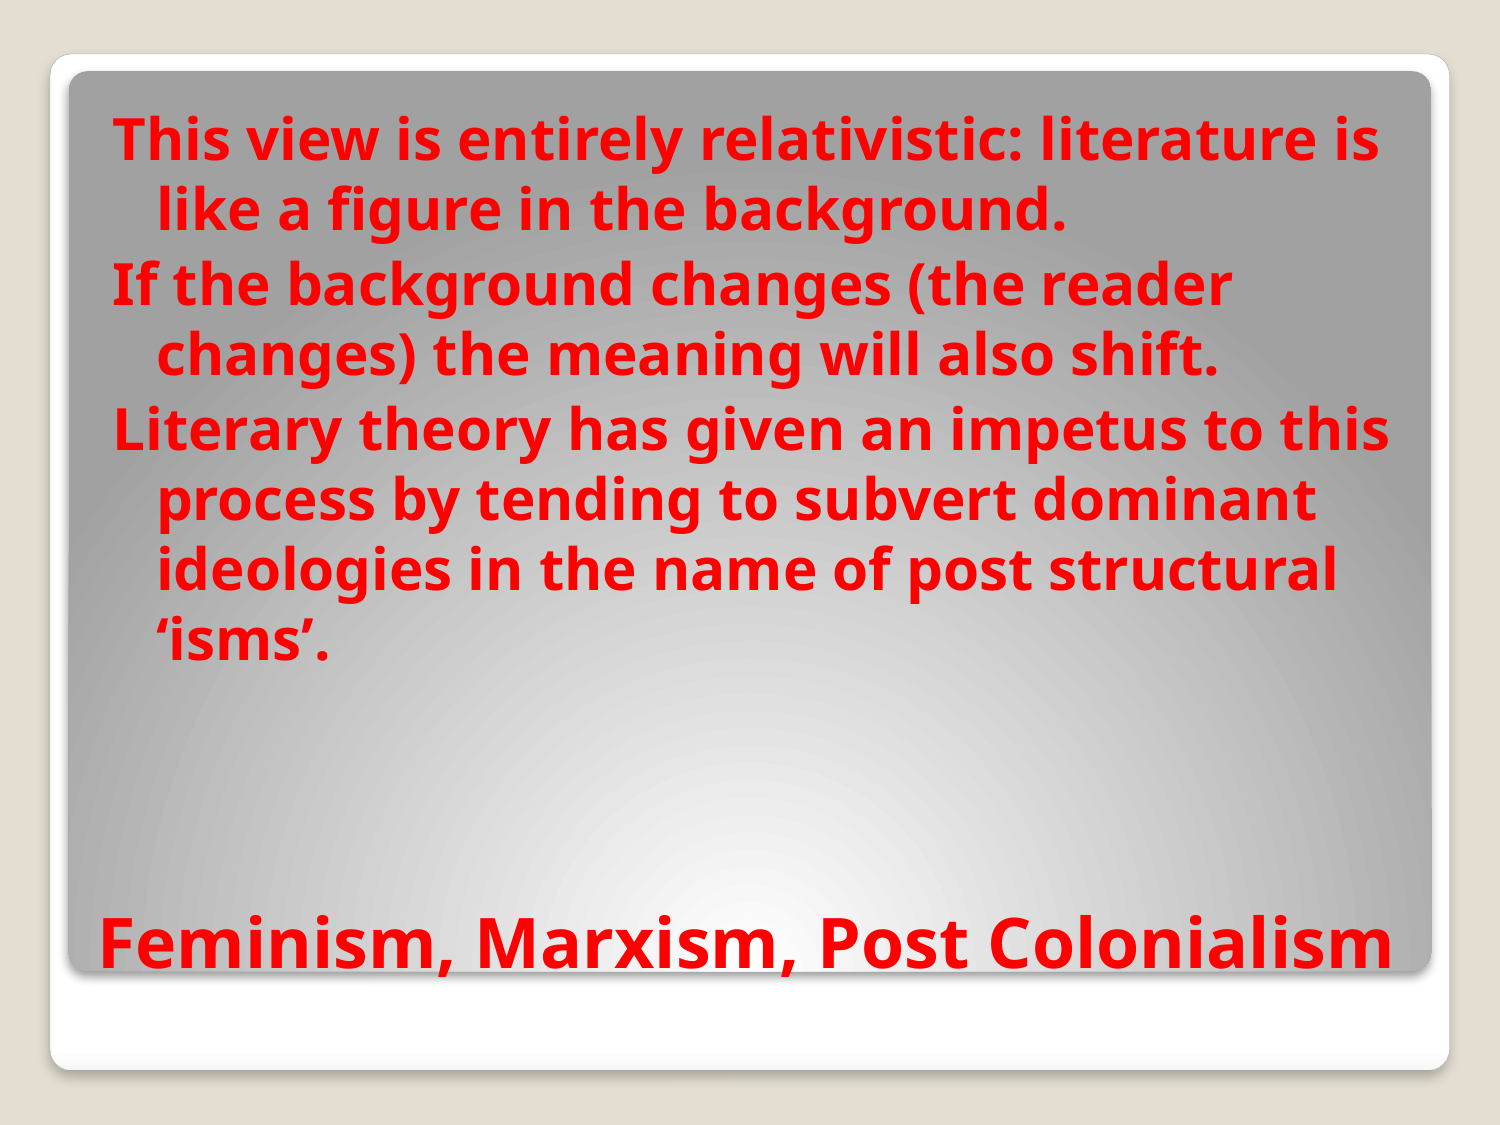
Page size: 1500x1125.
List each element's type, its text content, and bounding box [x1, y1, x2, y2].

list This view is entirely relativistic: literature is like a figure in the background. If the background changes (the reader changes) the meaning will also shift. Literary theory has given an impetus to this process by tending to subvert dominant ideologies in the name of post structural ‘isms’. [82, 86, 1425, 774]
title Feminism, Marxism, Post Colonialism [82, 817, 1425, 990]
